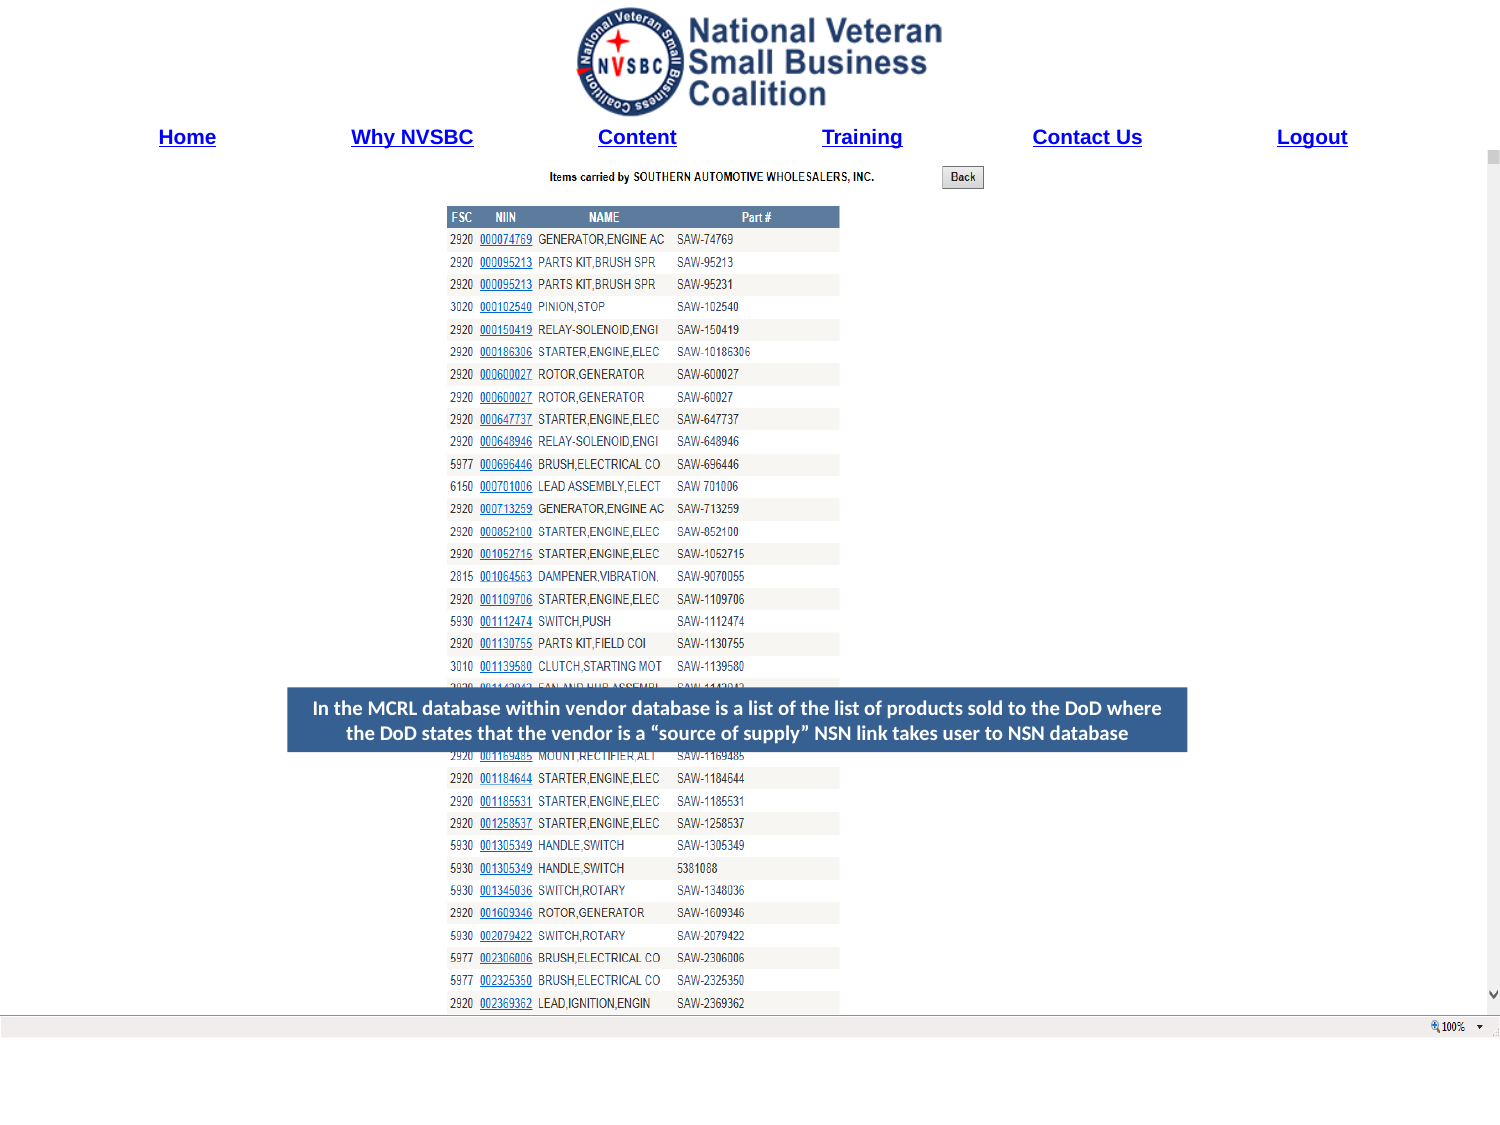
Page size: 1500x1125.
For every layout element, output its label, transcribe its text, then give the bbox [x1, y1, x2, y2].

table_header Contact Us [975, 125, 1200, 148]
picture [0, 149, 1500, 1038]
table_header Training [750, 125, 975, 148]
table_header Logout [1200, 125, 1425, 148]
table_header Content [525, 125, 750, 148]
picture [574, 6, 948, 118]
table_header Home [75, 125, 300, 148]
table_header Why NVSBC [300, 125, 525, 148]
